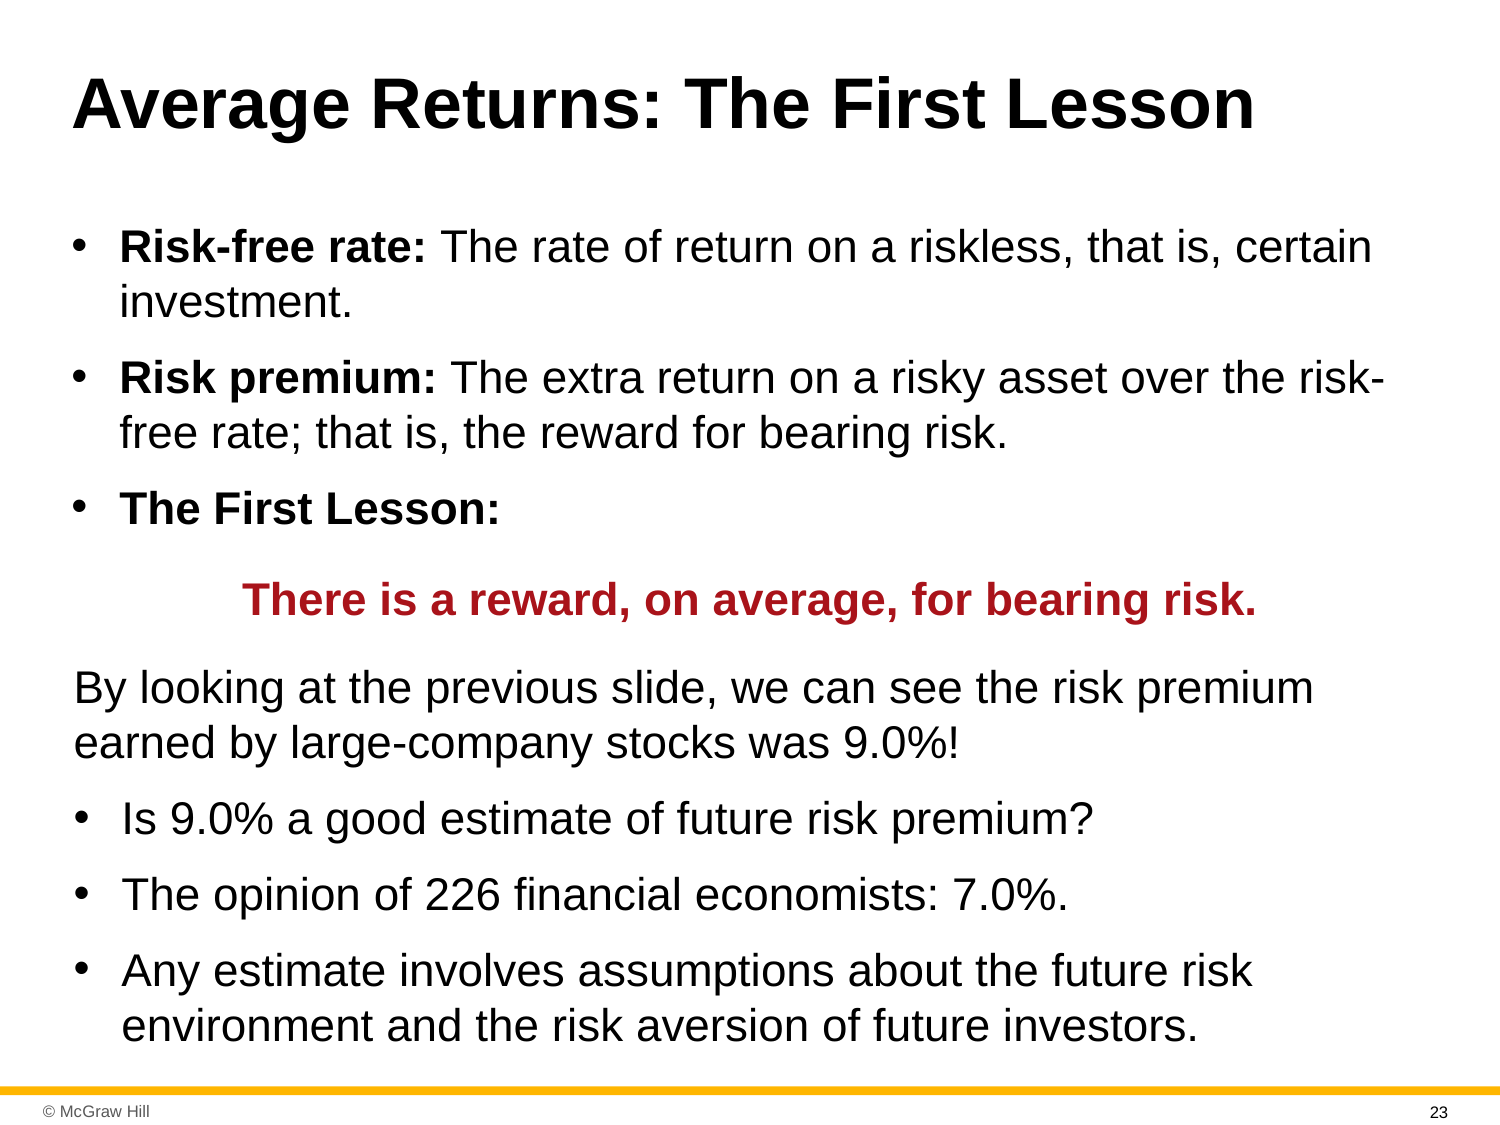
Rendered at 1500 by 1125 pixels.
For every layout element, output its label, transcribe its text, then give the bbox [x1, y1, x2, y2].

list There is a reward, on average, for bearing risk. [56, 562, 1444, 632]
title Average Returns: The First Lesson [56, 31, 1444, 180]
slide_number 23 [1415, 1094, 1474, 1122]
list By looking at the previous slide, we can see the risk premium earned by large-company stocks was 9.0%! Is 9.0% a good estimate of future risk premium? The opinion of 226 financial economists: 7.0%. Any estimate involves assumptions about the future risk environment and the risk aversion of future investors. [58, 650, 1446, 1066]
list Risk-free rate: The rate of return on a riskless, that is, certain investment. Risk premium: The extra return on a risky asset over the risk-free rate; that is, the reward for bearing risk. The First Lesson: [56, 209, 1444, 544]
